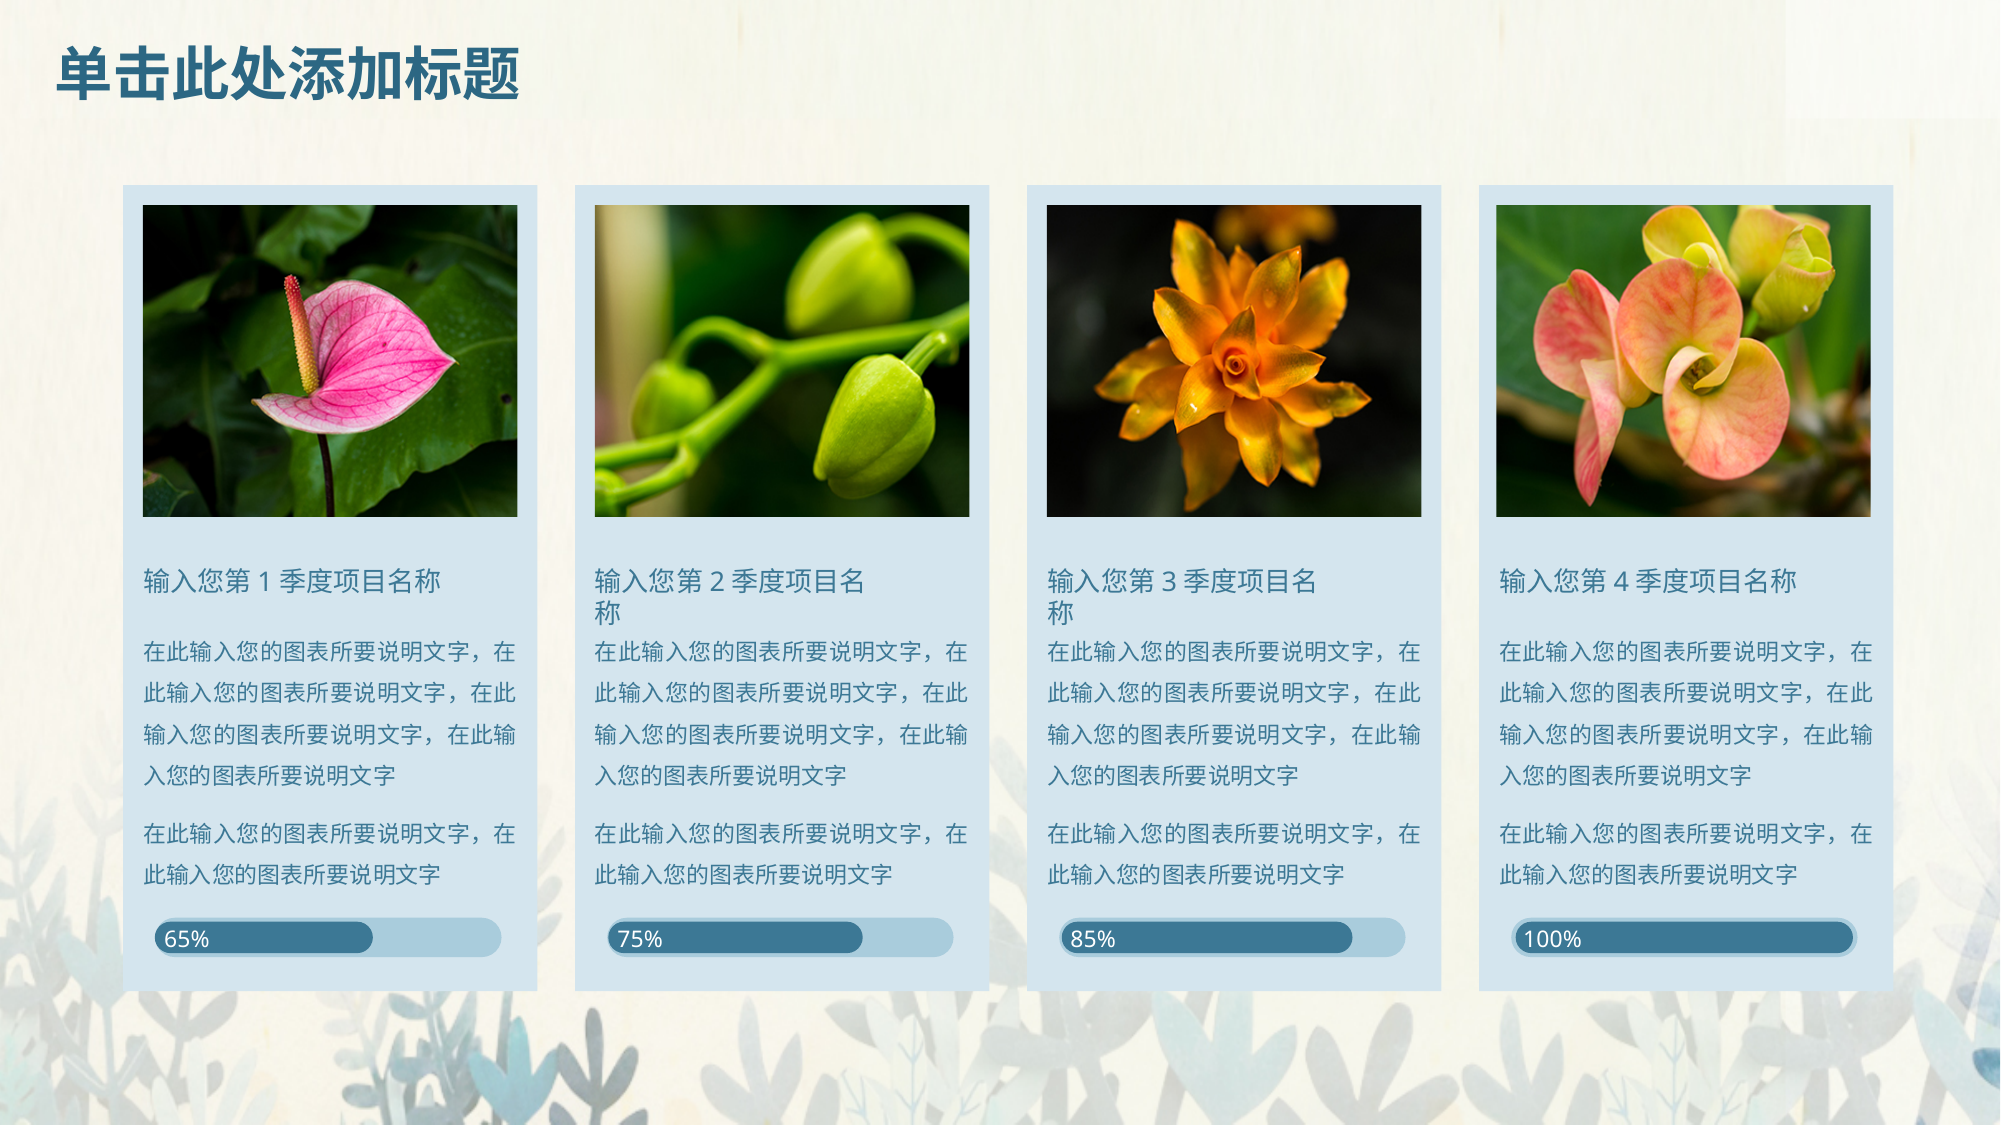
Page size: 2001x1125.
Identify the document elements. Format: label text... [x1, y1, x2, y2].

text_box [241, 920, 374, 955]
text_box 输入您第3季度项目名称 [1027, 554, 1365, 614]
text_box 在此输入您的图表所要说明文字，在此输入您的图表所要说明文字，在此输入您的图表所要说明文字，在此输入您的图表所要说明文字 在此输入您的图表所要说明文字，在此输入您的图表所要说明文字 [575, 614, 990, 898]
text_box 在此输入您的图表所要说明文字，在此输入您的图表所要说明文字，在此输入您的图表所要说明文字，在此输入您的图表所要说明文字 在此输入您的图表所要说明文字，在此输入您的图表所要说明文字 [1027, 614, 1442, 898]
text_box [690, 920, 864, 955]
picture [0, 0, 2001, 1125]
text_box 输入您第1季度项目名称 [123, 554, 483, 607]
text_box [1478, 184, 1894, 992]
text_box [1144, 916, 1407, 959]
text_box [574, 184, 990, 992]
text_box [1026, 184, 1442, 992]
text_box [1144, 920, 1354, 955]
text_box [690, 916, 955, 959]
text_box 在此输入您的图表所要说明文字，在此输入您的图表所要说明文字，在此输入您的图表所要说明文字，在此输入您的图表所要说明文字 在此输入您的图表所要说明文字，在此输入您的图表所要说明文字 [123, 614, 538, 898]
text_box 在此输入您的图表所要说明文字，在此输入您的图表所要说明文字，在此输入您的图表所要说明文字，在此输入您的图表所要说明文字 在此输入您的图表所要说明文字，在此输入您的图表所要说明文字 [1479, 614, 1894, 898]
text_box [1608, 916, 1859, 959]
text_box 输入您第4季度项目名称 [1479, 554, 1835, 607]
text_box [122, 184, 538, 992]
title 单击此处添加标题 [39, 34, 1765, 118]
text_box 85% [1050, 914, 1144, 962]
text_box 65% [144, 914, 241, 962]
text_box 100% [1503, 914, 1608, 962]
text_box [1608, 920, 1855, 955]
text_box 75% [597, 914, 690, 962]
text_box 输入您第2季度项目名称 [575, 554, 910, 614]
text_box [241, 916, 503, 959]
